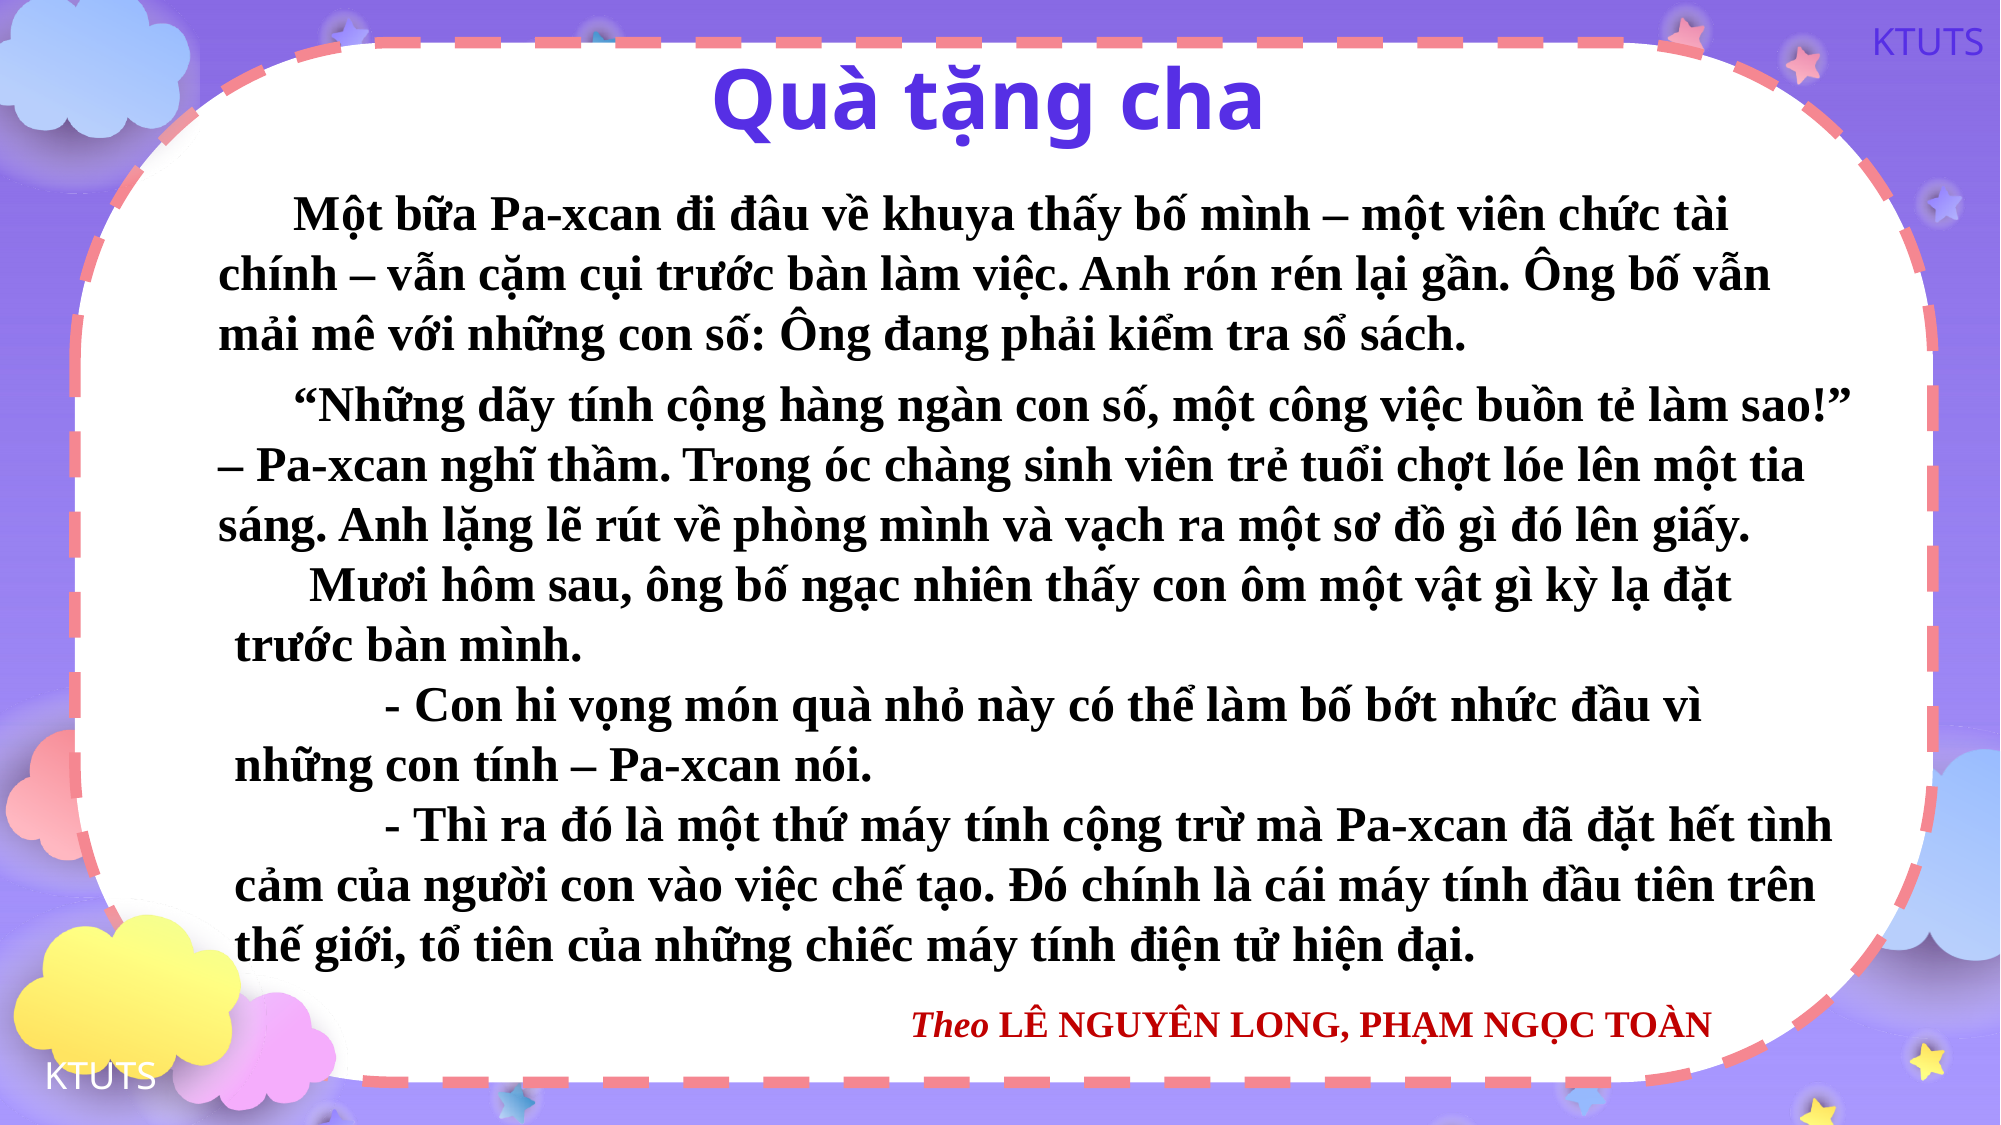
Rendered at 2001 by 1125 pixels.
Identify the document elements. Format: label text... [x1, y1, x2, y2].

picture [396, 0, 2001, 1125]
picture [0, 0, 1885, 1125]
text_box Mươi hôm sau, ông bố ngạc nhiên thấy con ôm một vật gì kỳ lạ đặt trước bàn mình. - Con hi vọng món quà nhỏ này có thể làm bố bớt nhức đầu vì những con tính – Pa-xcan nói. - Thì ra đó là một thứ máy tính cộng trừ mà Pa-xcan đã đặt hết tình cảm của người con vào việc chế tạo. Đó chính là cái máy tính đầu tiên trên thế giới, tổ tiên của những chiếc máy tính điện tử hiện đại. [220, 544, 1864, 980]
text_box Quà tặng cha [408, 38, 1592, 154]
text_box “Những dãy tính cộng hàng ngàn con số, một công việc buồn tẻ làm sao!” – Pa-xcan nghĩ thầm. Trong óc chàng sinh viên trẻ tuổi chợt lóe lên một tia sáng. Anh lặng lẽ rút về phòng mình và vạch ra một sơ đồ gì đó lên giấy. [203, 364, 1881, 560]
text_box Theo LÊ NGUYÊN LONG, PHẠM NGỌC TOÀN [895, 992, 1735, 1053]
text_box Một bữa Pa-xcan đi đâu về khuya thấy bố mình – một viên chức tài chính – vẫn cặm cụi trước bàn làm việc. Anh rón rén lại gần. Ông bố vẫn mải mê với những con số: Ông đang phải kiểm tra sổ sách. [203, 173, 1819, 364]
